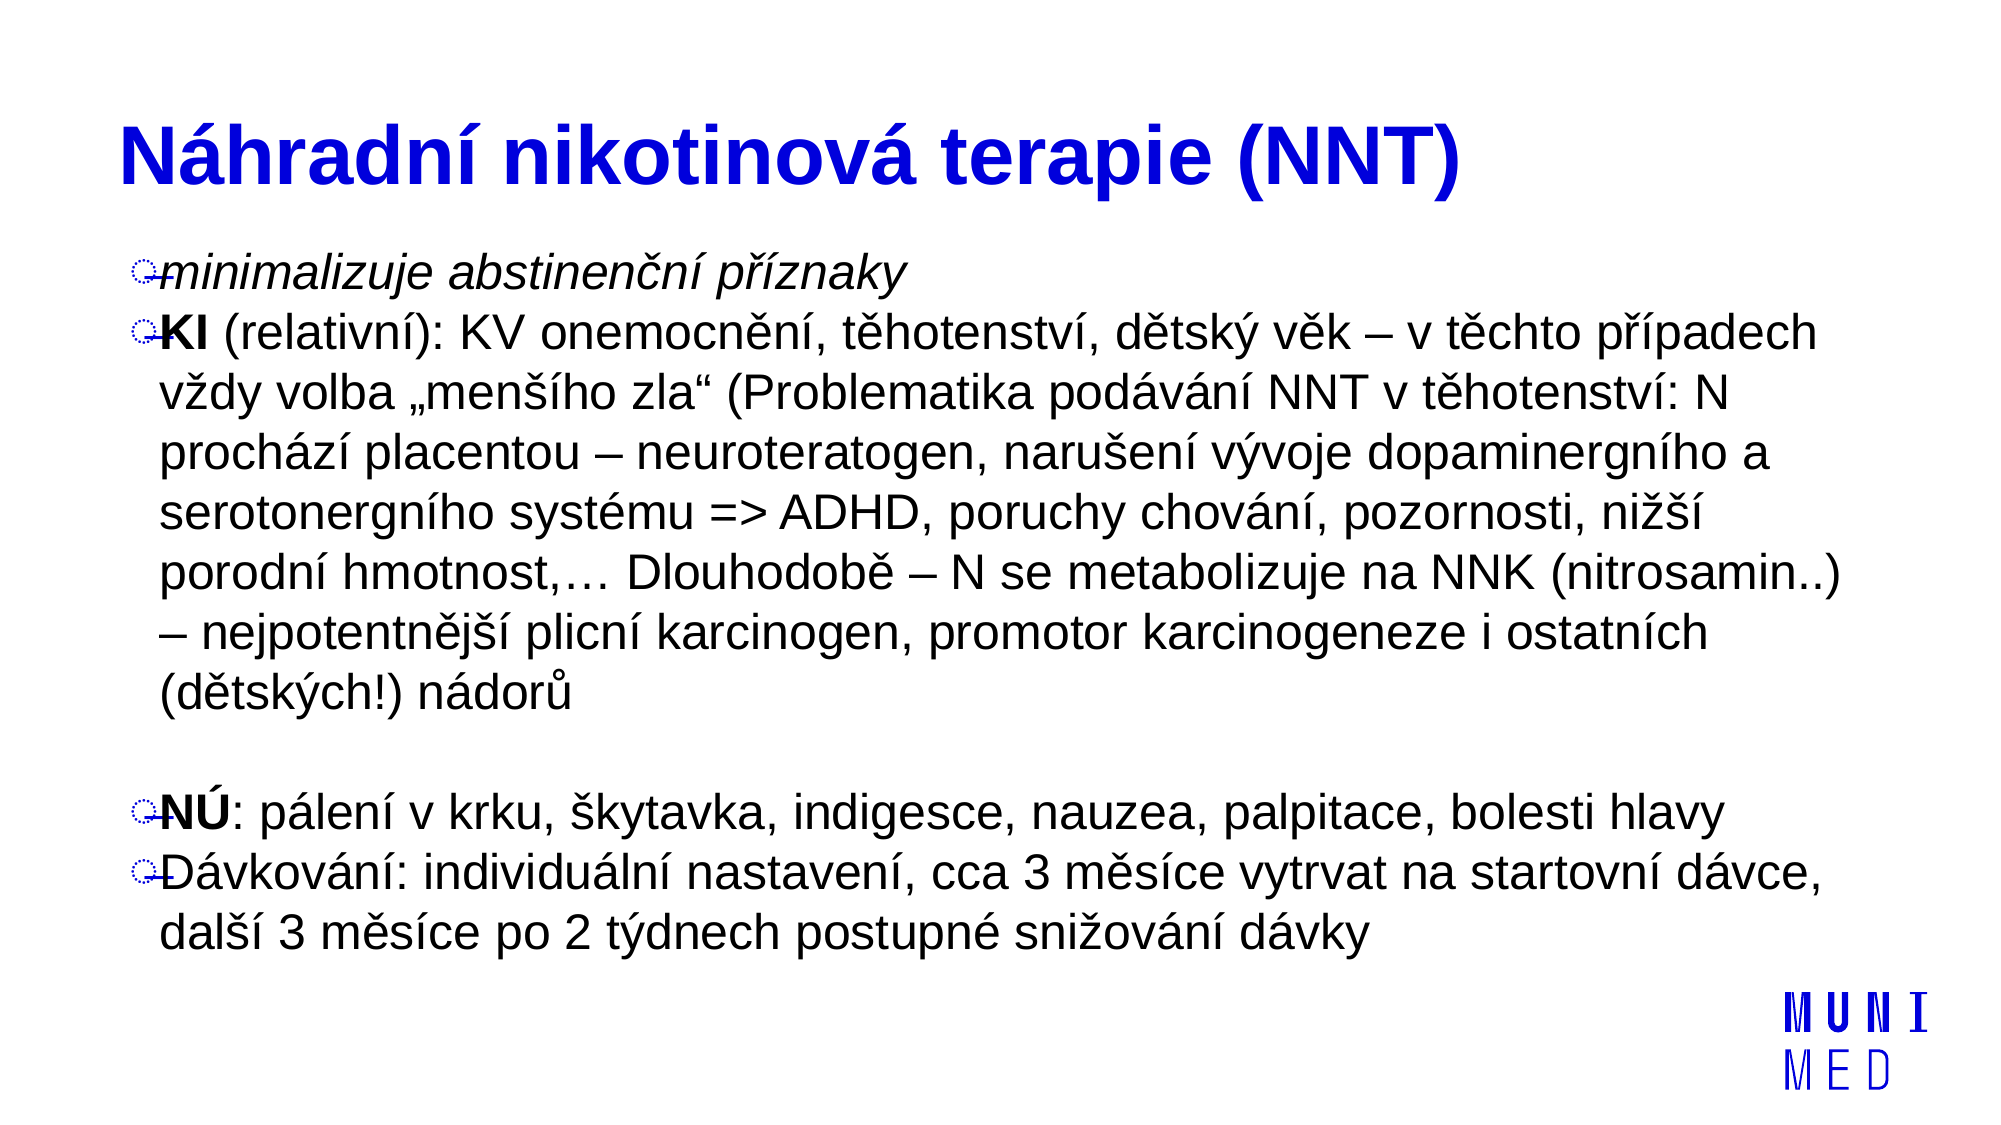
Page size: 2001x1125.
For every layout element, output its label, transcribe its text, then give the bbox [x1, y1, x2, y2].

title Náhradní nikotinová terapie (NNT) [118, 118, 1883, 193]
list minimalizuje abstinenční příznaky KI (relativní): KV onemocnění, těhotenství, dětský věk – v těchto případech vždy volba „menšího zla“ (Problematika podávání NNT v těhotenství: N prochází placentou – neuroteratogen, narušení vývoje dopaminergního a serotonergního systému => ADHD, poruchy chování, pozornosti, nižší porodní hmotnost,… Dlouhodobě – N se metabolizuje na NNK (nitrosamin..) – nejpotentnější plicní karcinogen, promotor karcinogeneze i ostatních (dětských!) nádorů NÚ: pálení v krku, škytavka, indigesce, nauzea, palpitace, bolesti hlavy Dávkování: individuální nastavení, cca 3 měsíce vytrvat na startovní dávce, další 3 měsíce po 2 týdnech postupné snižování dávky [118, 239, 1883, 957]
